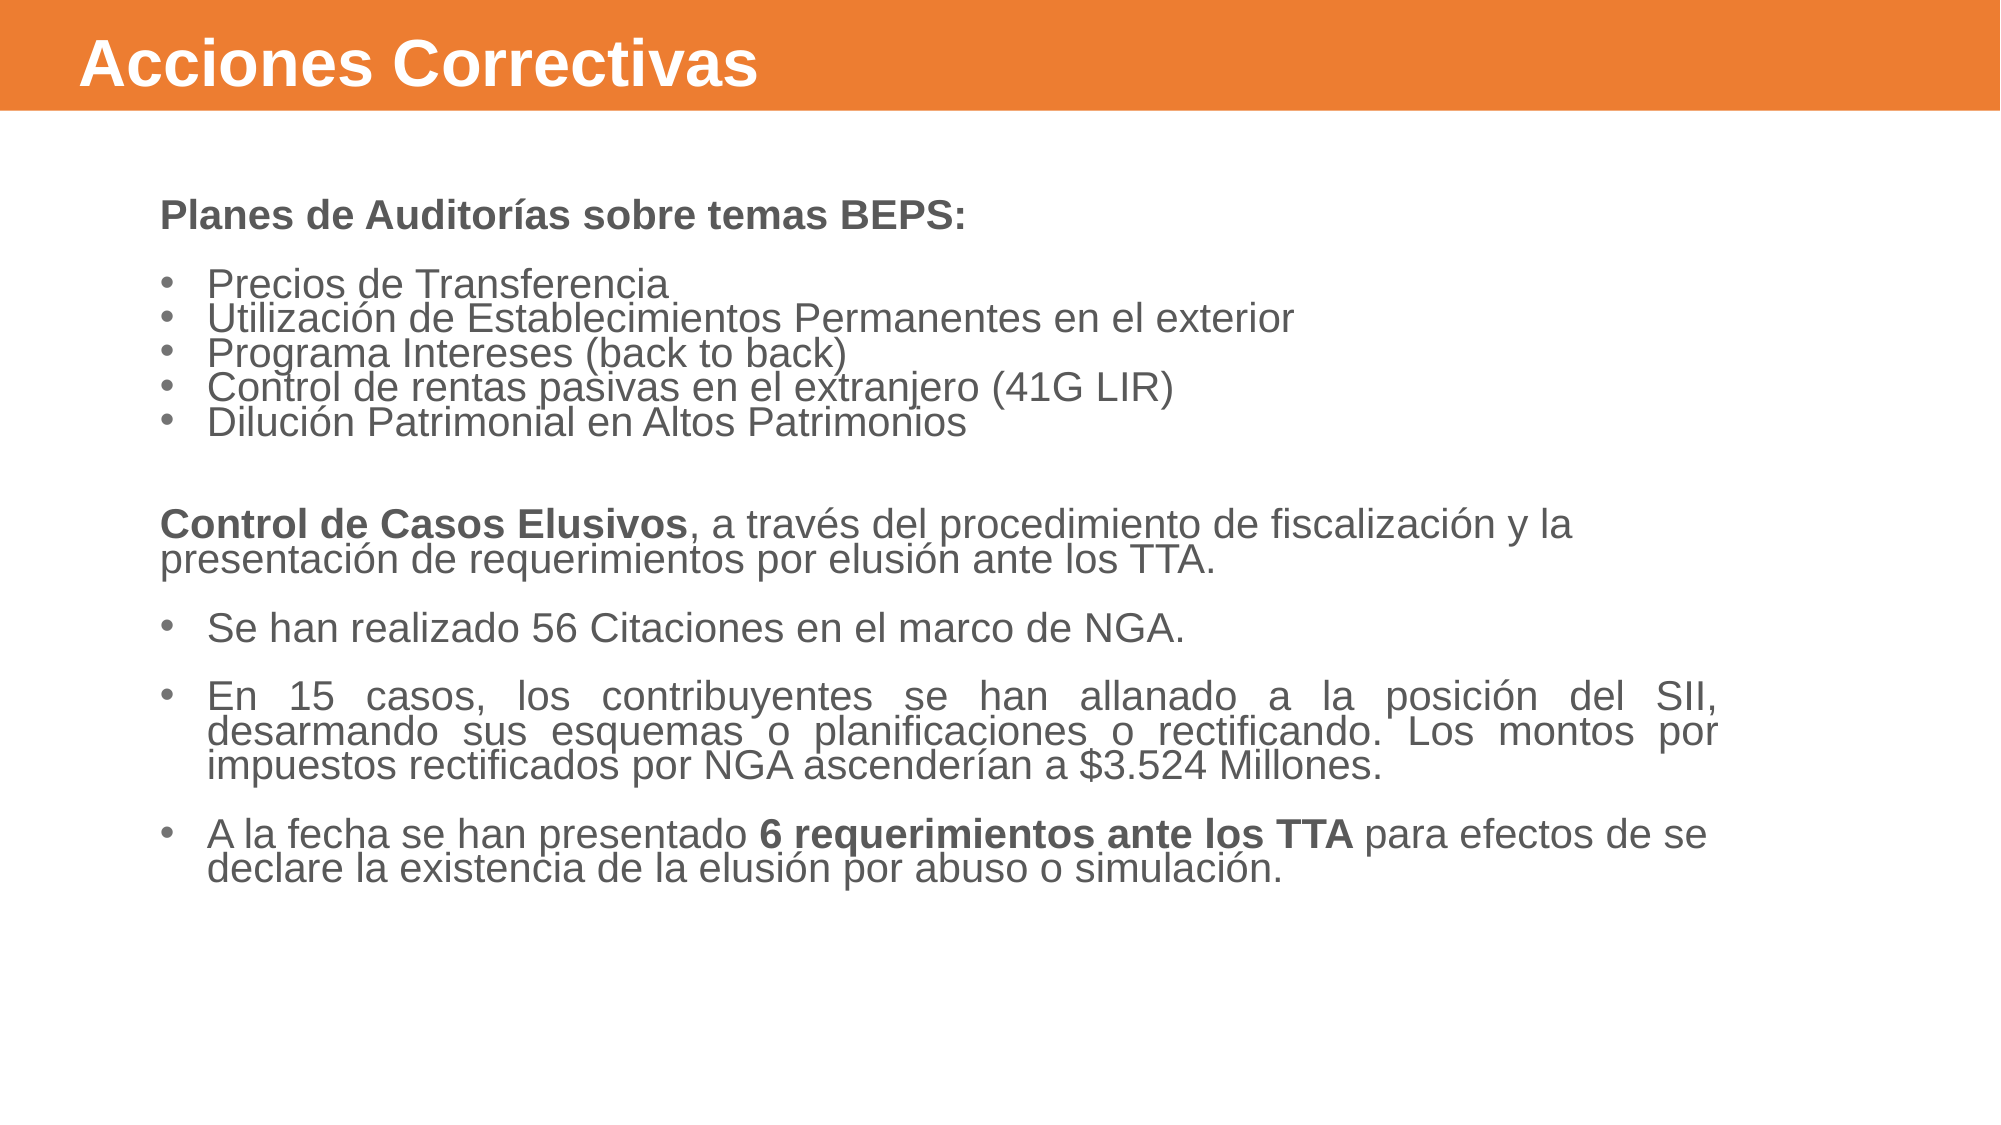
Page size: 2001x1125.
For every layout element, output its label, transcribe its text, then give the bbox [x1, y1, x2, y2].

text_box Planes de Auditorías sobre temas BEPS: Precios de Transferencia Utilización de Establecimientos Permanentes en el exterior Programa Intereses (back to back) Control de rentas pasivas en el extranjero (41G LIR) Dilución Patrimonial en Altos Patrimonios Control de Casos Elusivos, a través del procedimiento de fiscalización y la presentación de requerimientos por elusión ante los TTA. Se han realizado 56 Citaciones en el marco de NGA. En 15 casos, los contribuyentes se han allanado a la posición del SII, desarmando sus esquemas o planificaciones o rectificando. Los montos por impuestos rectificados por NGA ascenderían a $3.524 Millones. A la fecha se han presentado 6 requerimientos ante los TTA para efectos de se declare la existencia de la elusión por abuso o simulación. [145, 196, 1734, 899]
text_box [0, 0, 2000, 112]
text_box Acciones Correctivas [63, 12, 775, 108]
